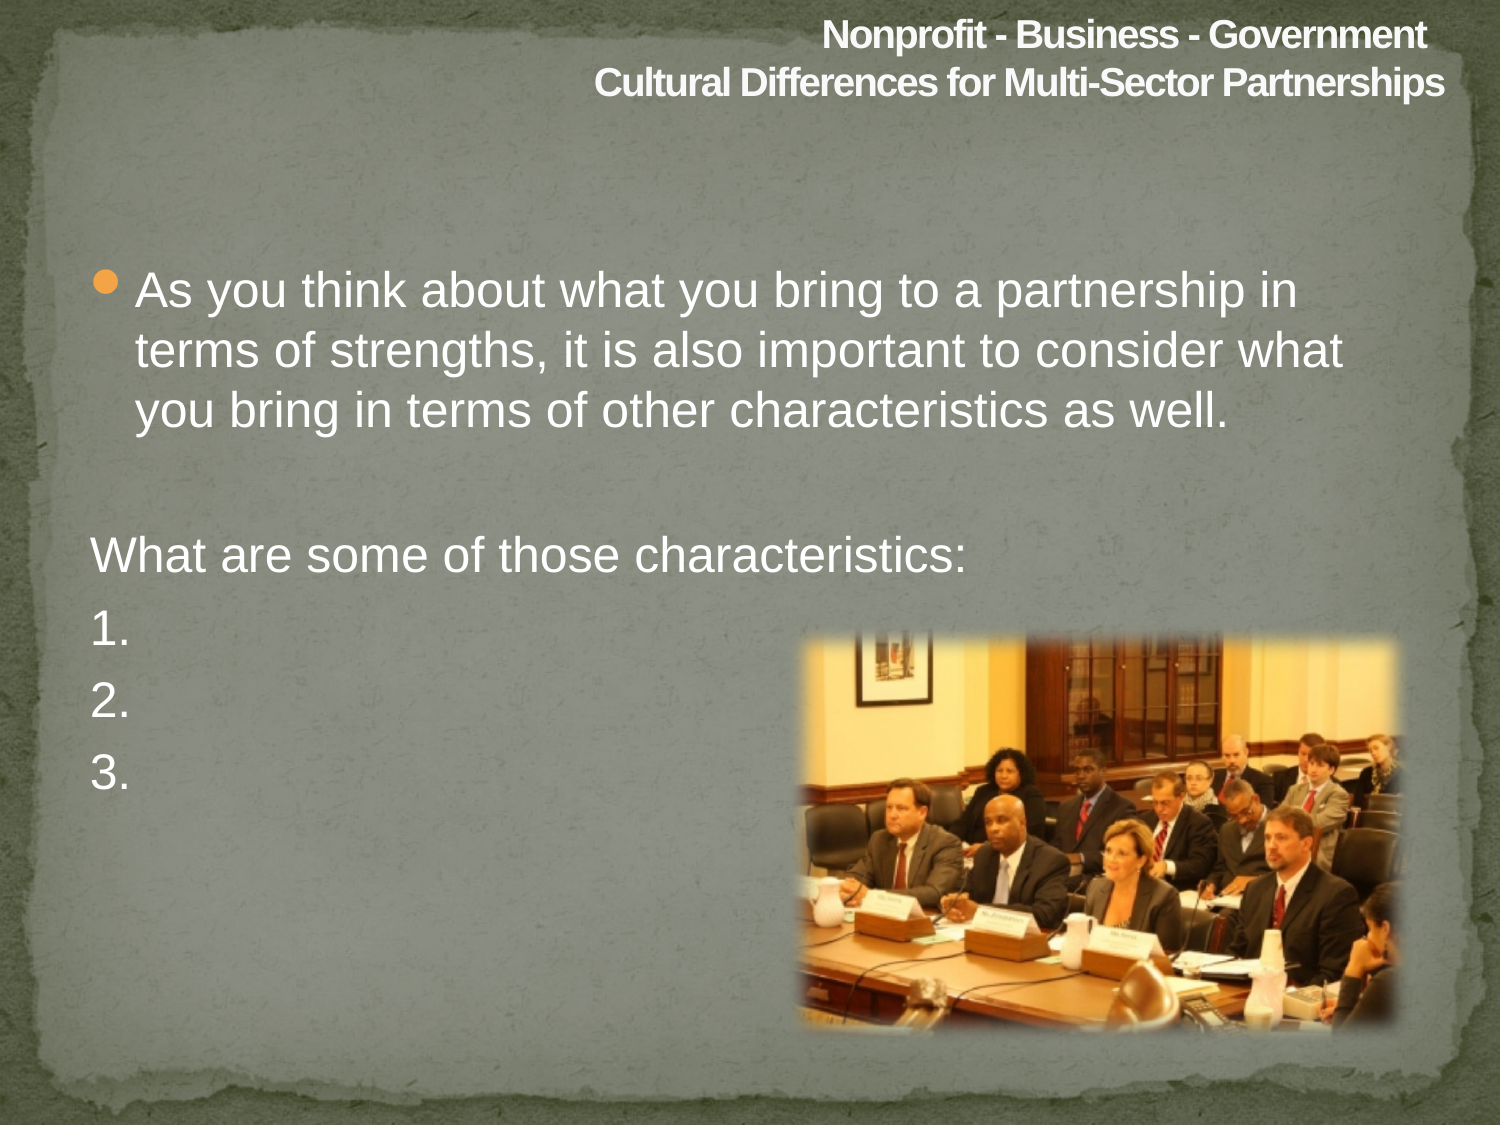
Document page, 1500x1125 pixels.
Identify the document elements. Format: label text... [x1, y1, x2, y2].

list As you think about what you bring to a partnership in terms of strengths, it is also important to consider what you bring in terms of other characteristics as well. What are some of those characteristics: 1. 2. 3. [75, 249, 1425, 1000]
title Nonprofit - Business - Government Cultural Differences for Multi-Sector Partnerships [29, 0, 1462, 113]
picture [788, 626, 1412, 1043]
